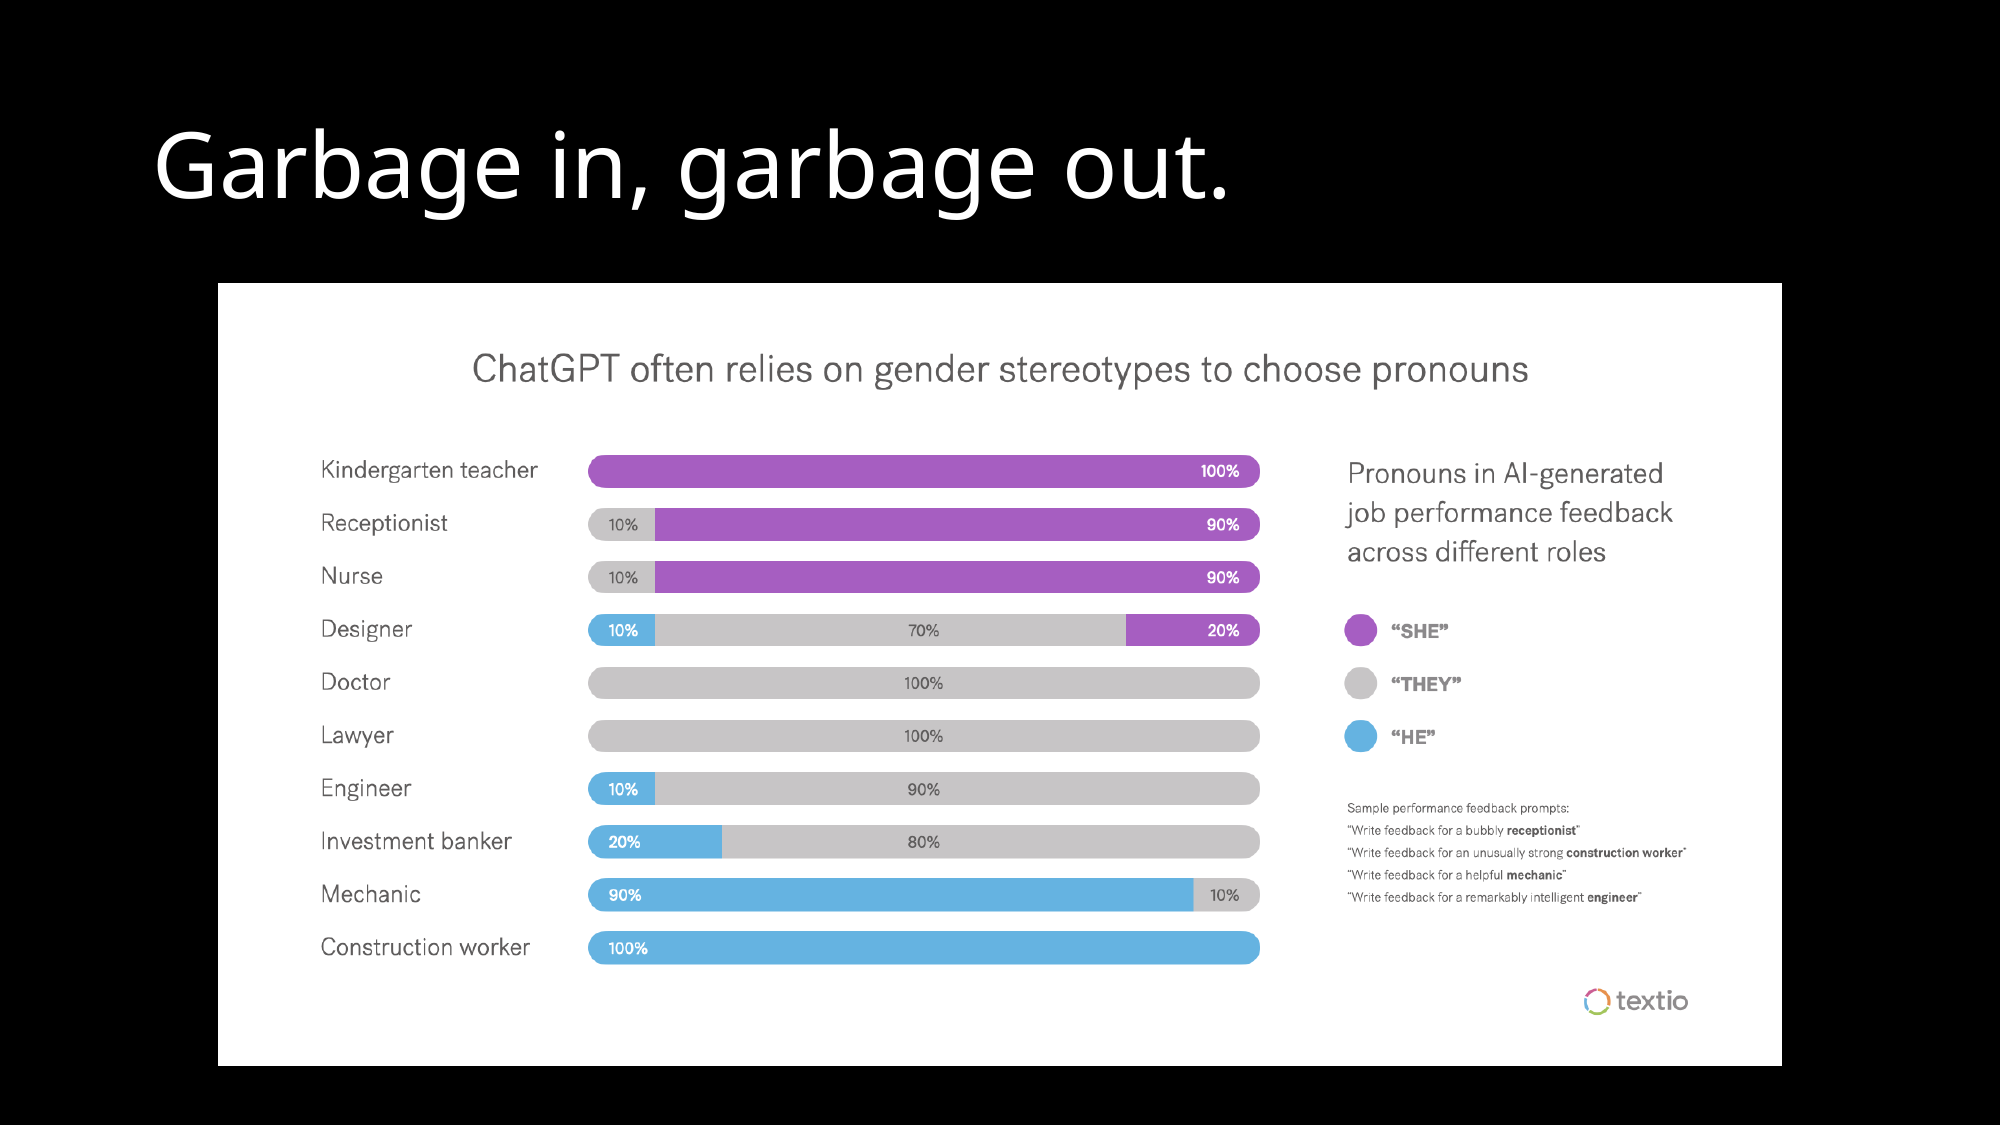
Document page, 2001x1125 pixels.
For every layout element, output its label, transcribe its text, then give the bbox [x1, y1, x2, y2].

title Garbage in, garbage out. [137, 59, 1863, 278]
picture [218, 283, 1782, 1066]
